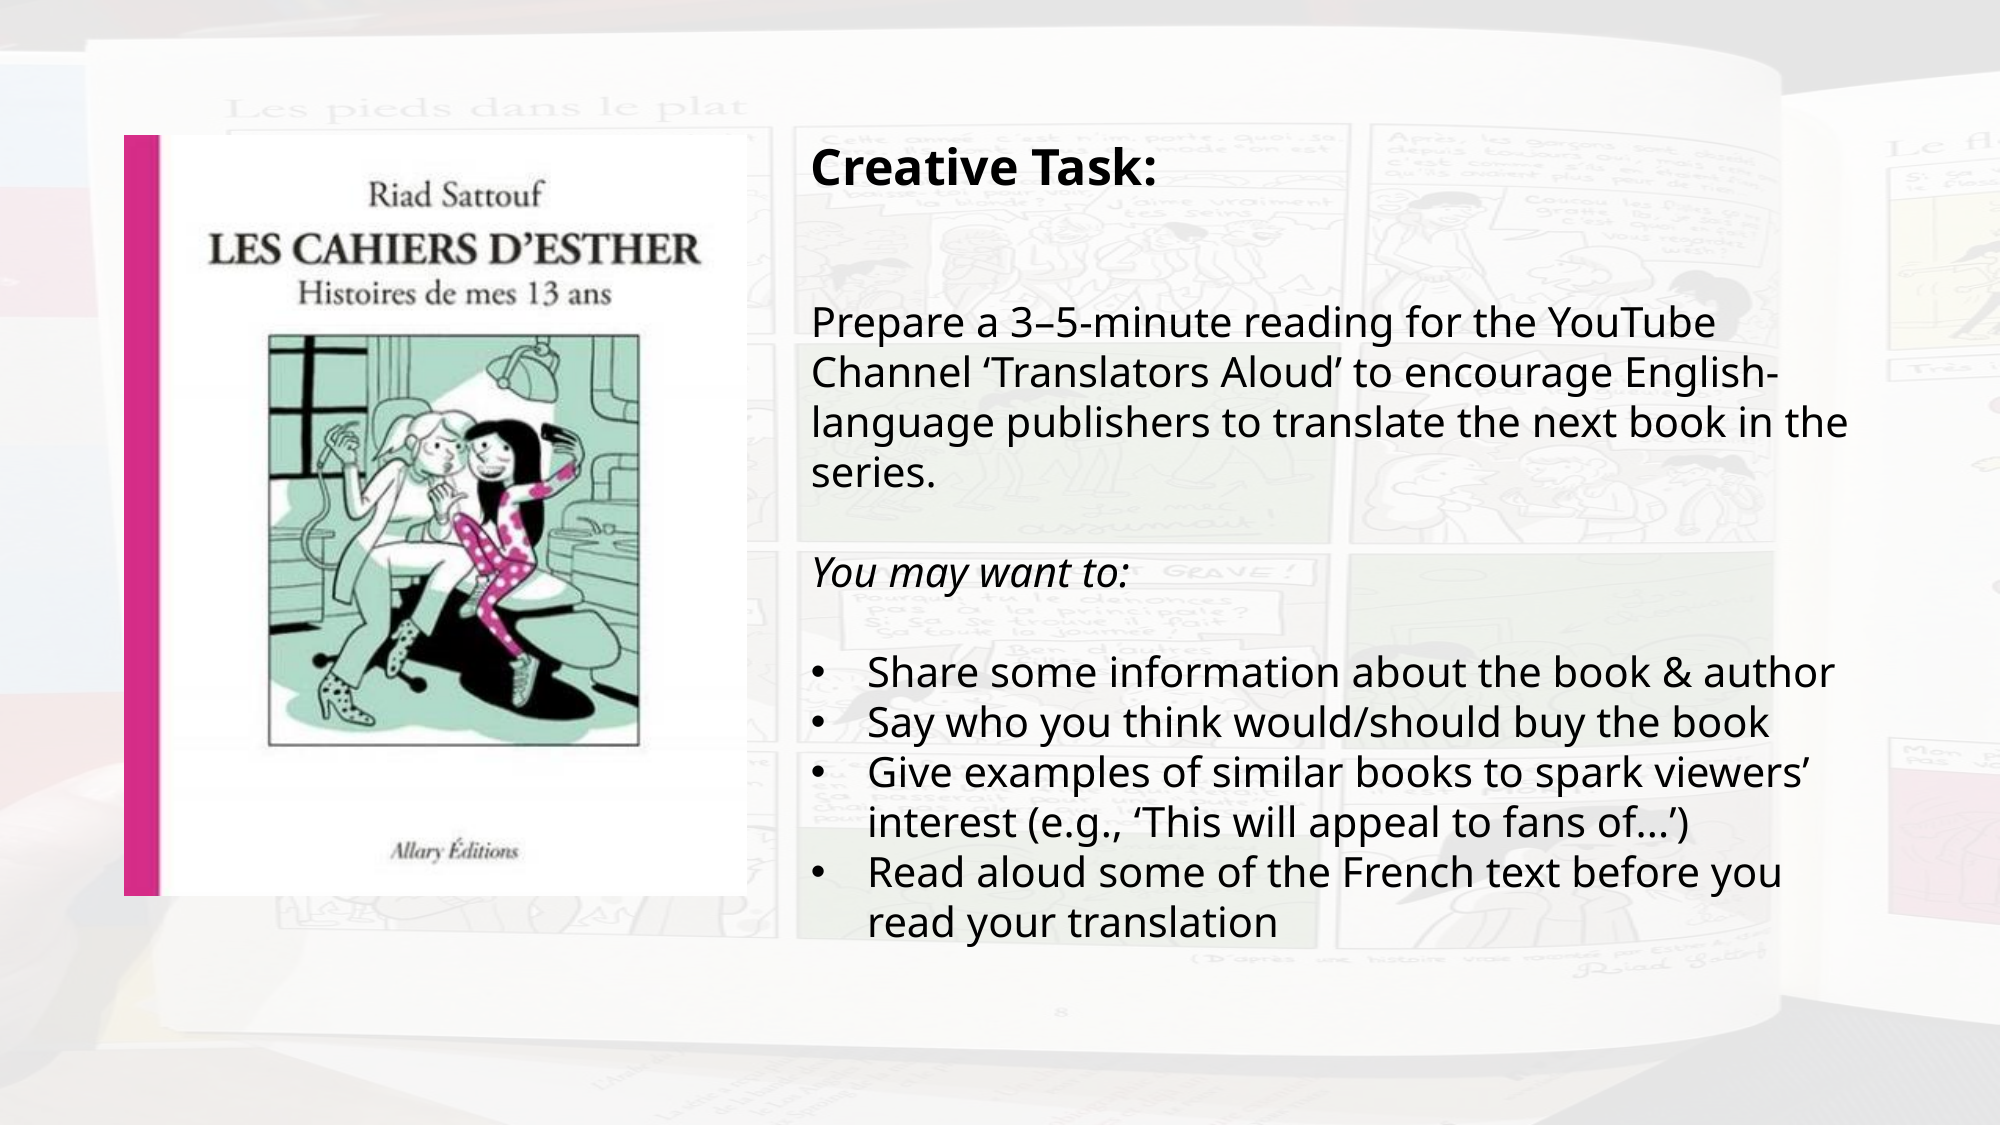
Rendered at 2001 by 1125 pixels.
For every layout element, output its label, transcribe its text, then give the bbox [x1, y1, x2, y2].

picture [124, 135, 747, 896]
text_box [825, 562, 856, 623]
text_box Creative Task: Prepare a 3–5-minute reading for the YouTube Channel ‘Translators Aloud’ to encourage English-language publishers to translate the next book in the series. You may want to: Share some information about the book & author Say who you think would/should buy the book Give examples of similar books to spark viewers’ interest (e.g., ‘This will appeal to fans of...’) Read aloud some of the French text before you read your translation [795, 128, 1897, 1104]
